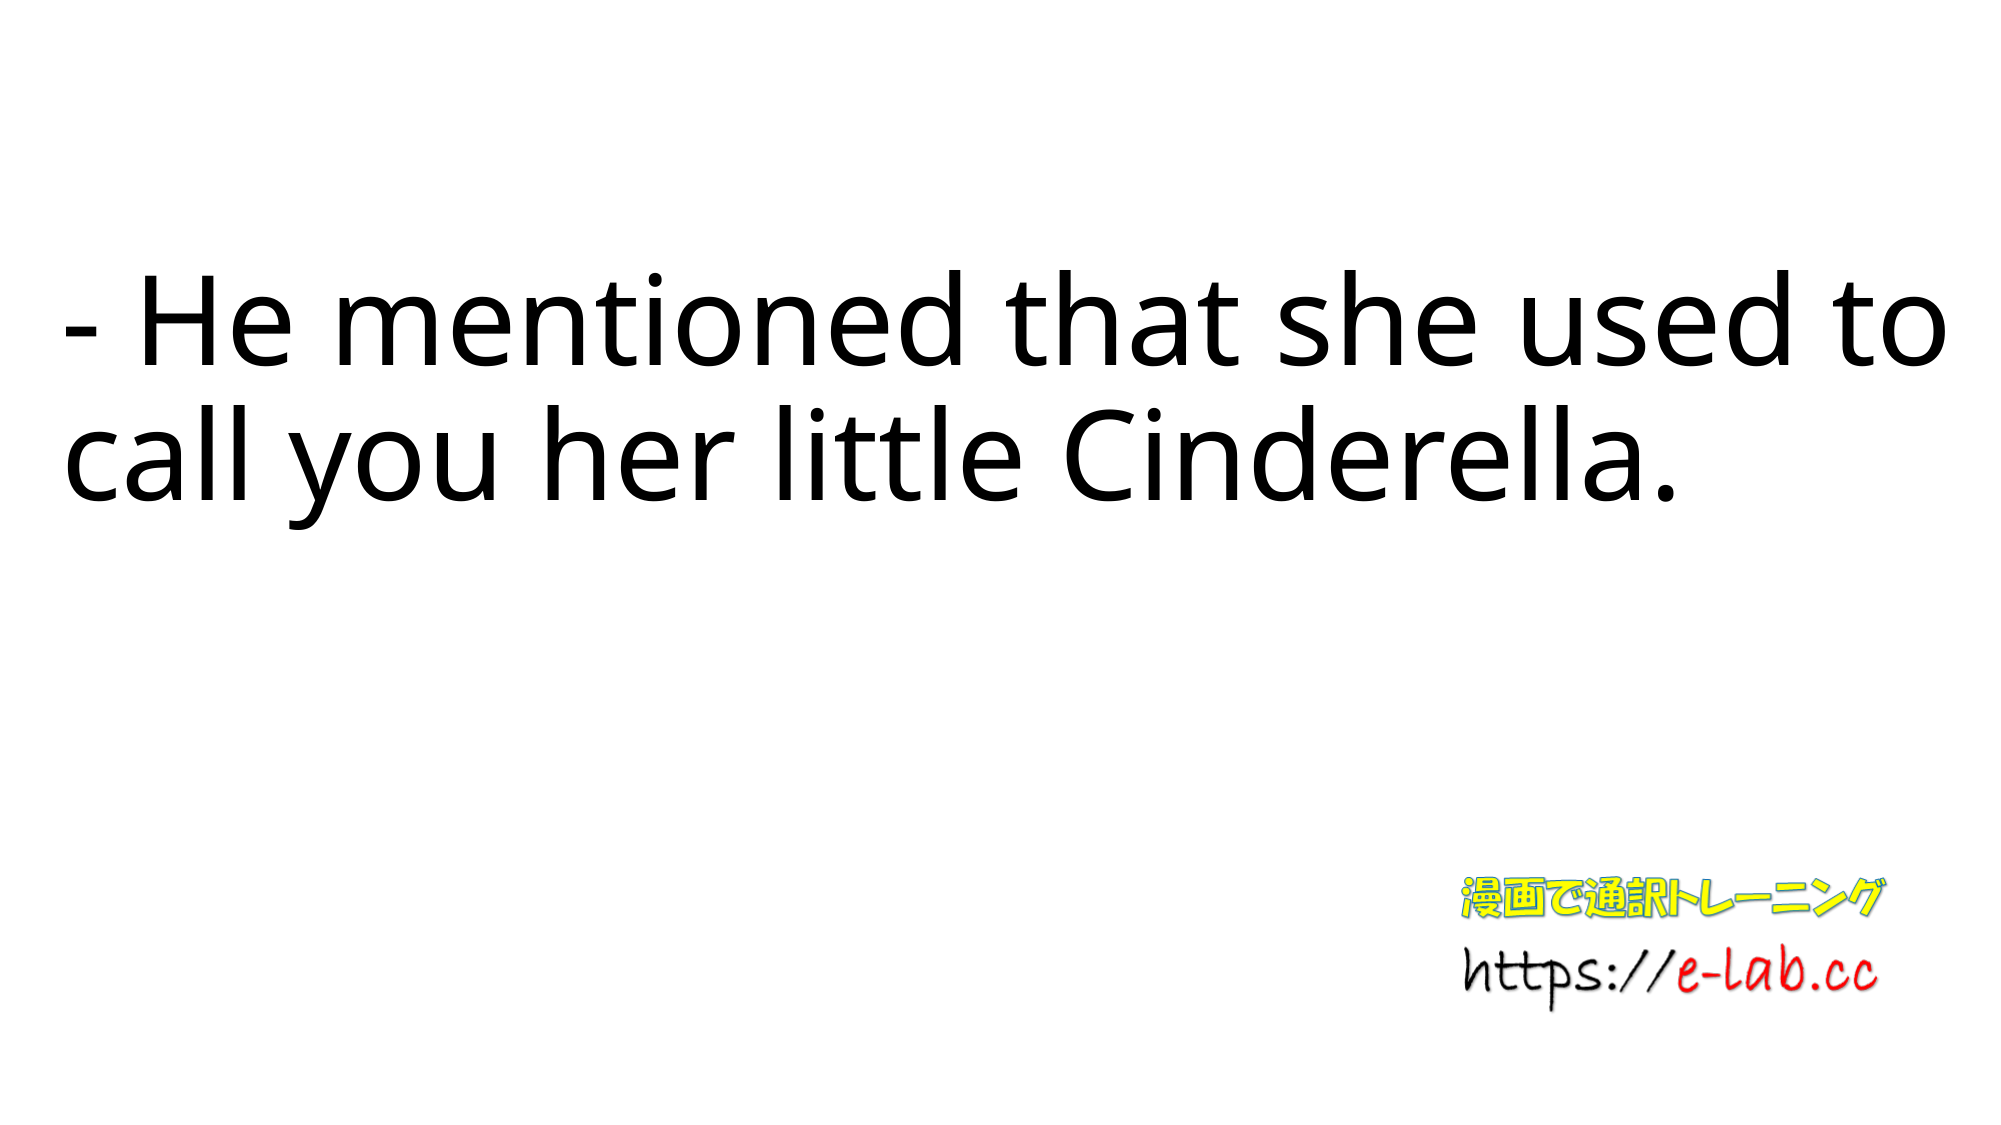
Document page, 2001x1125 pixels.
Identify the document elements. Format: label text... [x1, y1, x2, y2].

title - He mentioned that she used to call you her little Cinderella. [45, 347, 1991, 536]
picture [1417, 861, 1924, 1061]
